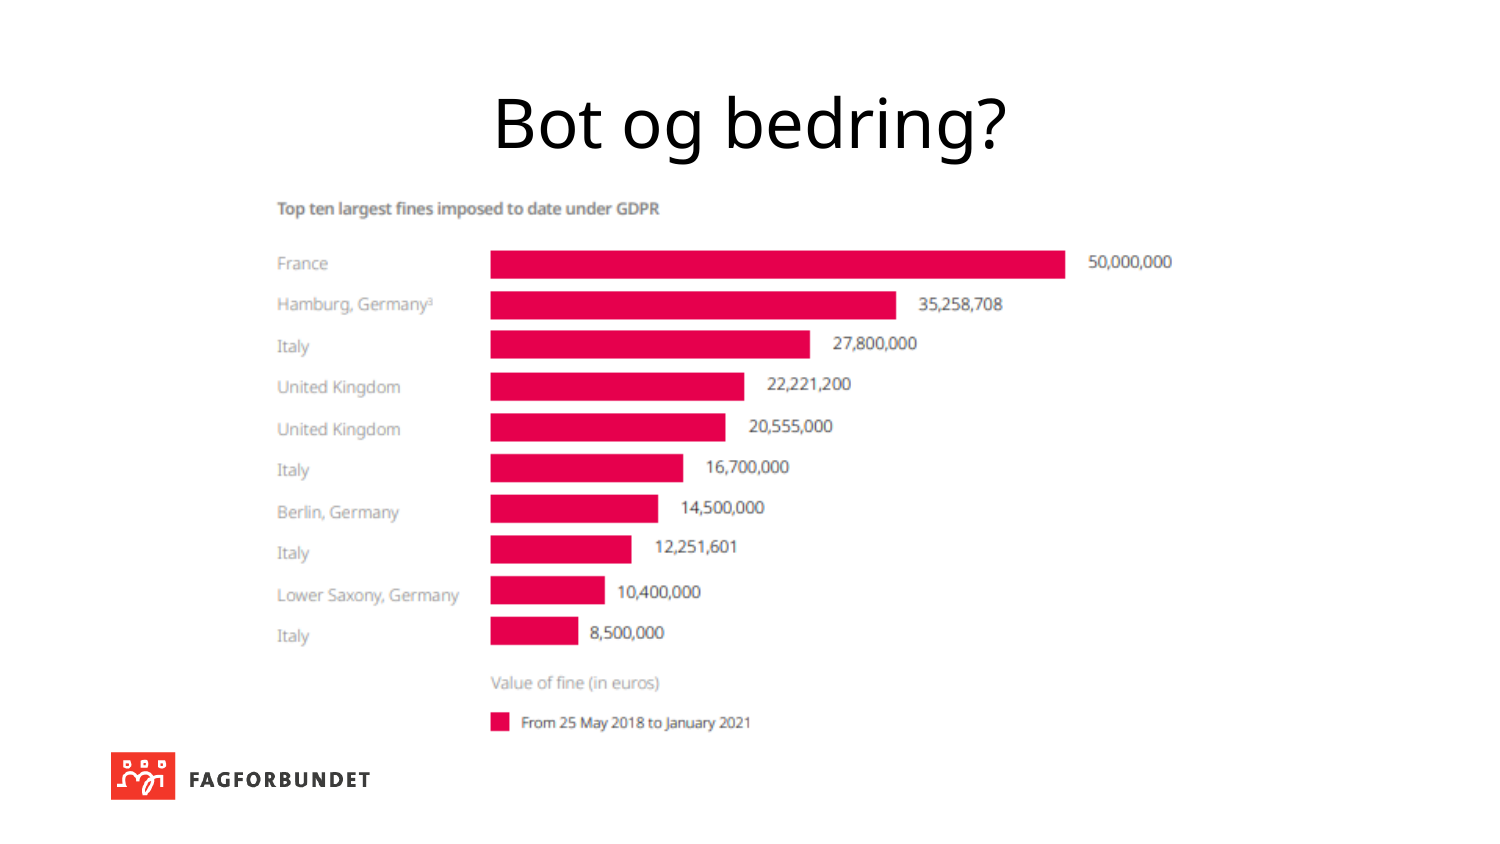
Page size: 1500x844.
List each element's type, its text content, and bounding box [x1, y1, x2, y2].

title Bot og bedring? [103, 44, 1397, 208]
picture [111, 182, 1233, 800]
